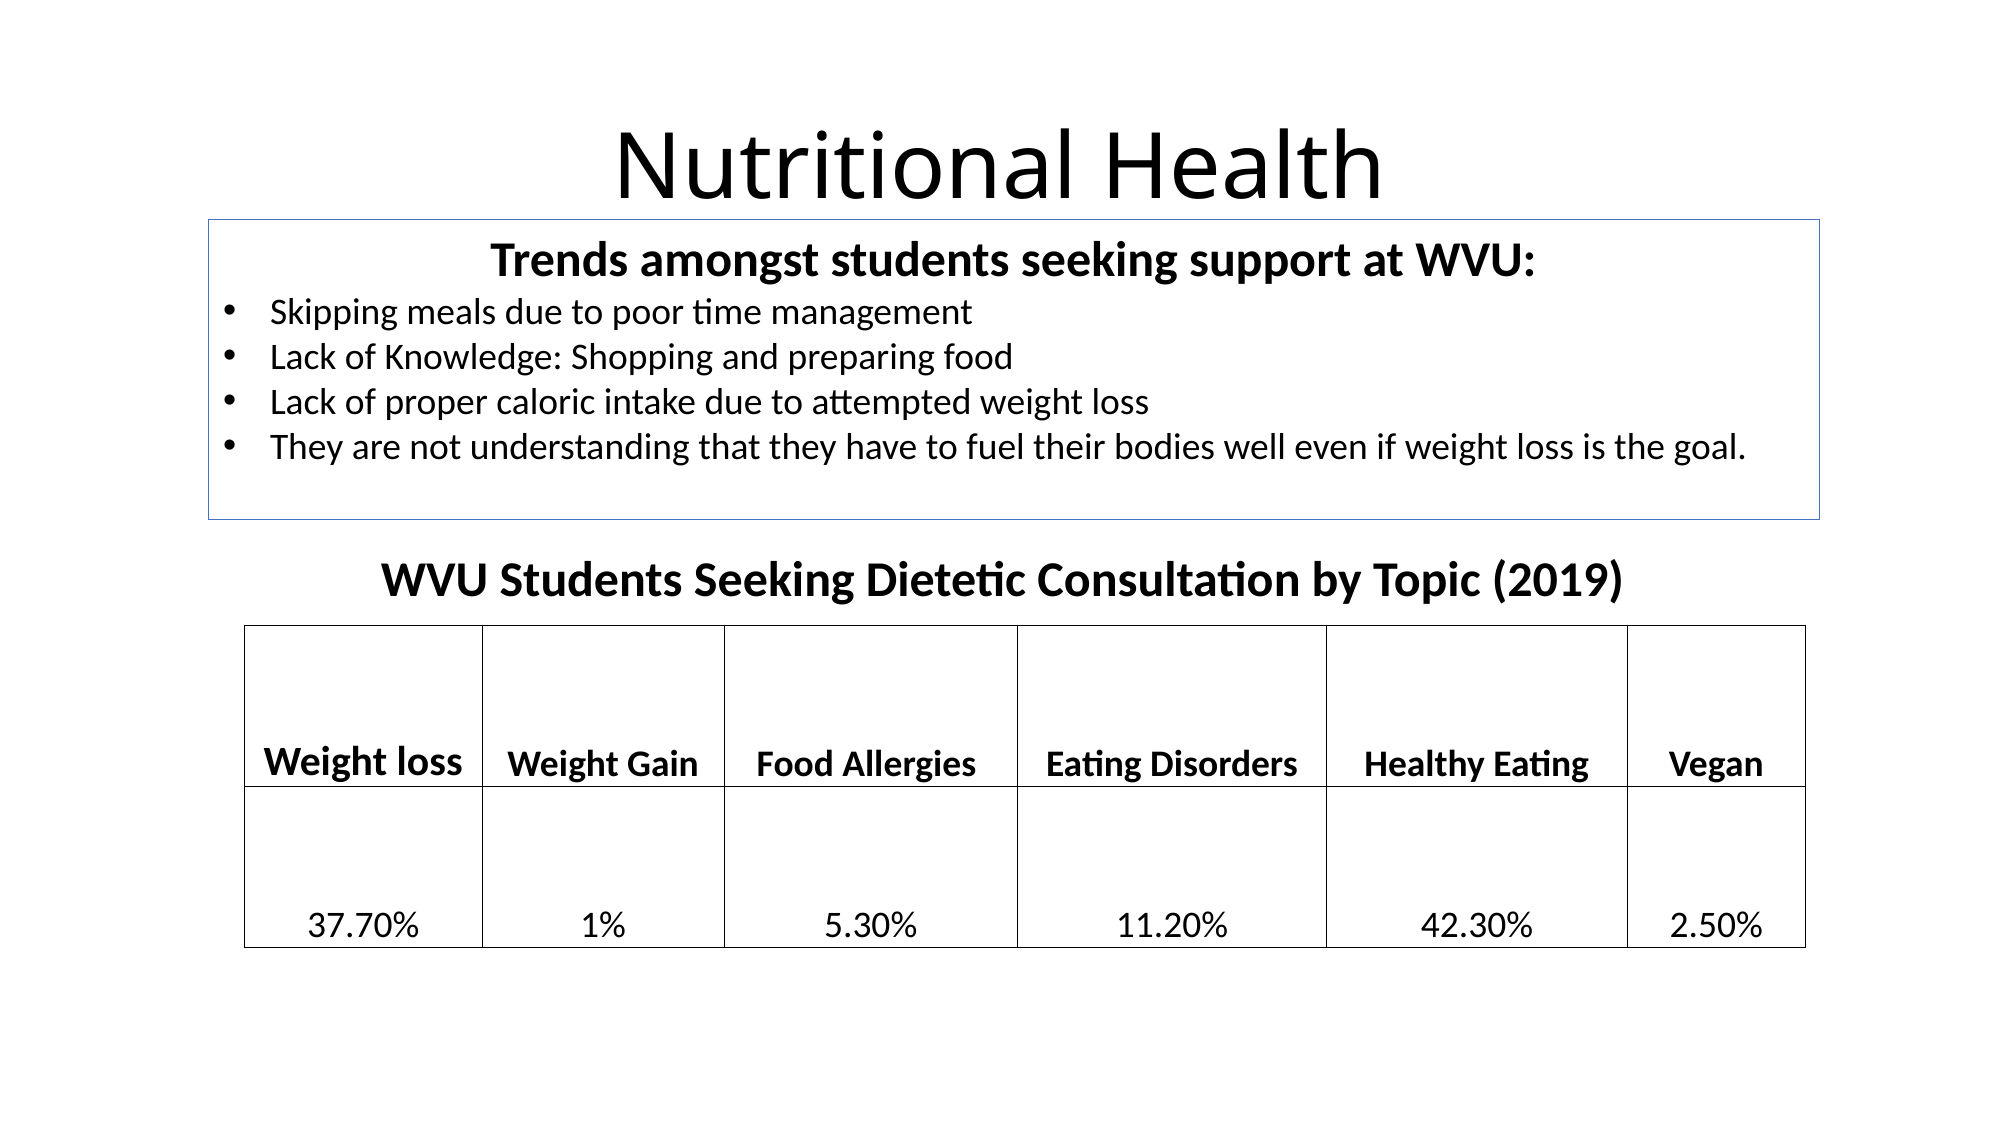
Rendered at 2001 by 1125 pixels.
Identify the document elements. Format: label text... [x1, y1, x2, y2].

table_cell 11.20% [1018, 787, 1326, 947]
table_header Vegan [1628, 626, 1805, 786]
table_cell 37.70% [245, 787, 482, 947]
table_header Food Allergies [725, 626, 1017, 786]
text_box Trends amongst students seeking support at WVU: Skipping meals due to poor time management Lack of Knowledge: Shopping and preparing food Lack of proper caloric intake due to attempted weight loss They are not understanding that they have to fuel their bodies well even if weight loss is the goal. [208, 219, 1820, 520]
table_header Eating Disorders [1018, 626, 1326, 786]
text_box WVU Students Seeking Dietetic Consultation by Topic (2019) [333, 538, 1673, 614]
table_header Weight Gain [483, 626, 724, 786]
table_cell 1% [483, 787, 724, 947]
table_cell 2.50% [1628, 787, 1805, 947]
table_header Healthy Eating [1327, 626, 1627, 786]
table_cell 42.30% [1327, 787, 1627, 947]
table_cell 5.30% [725, 787, 1017, 947]
table_header Weight loss [245, 626, 482, 786]
title Nutritional Health [137, 59, 1863, 278]
